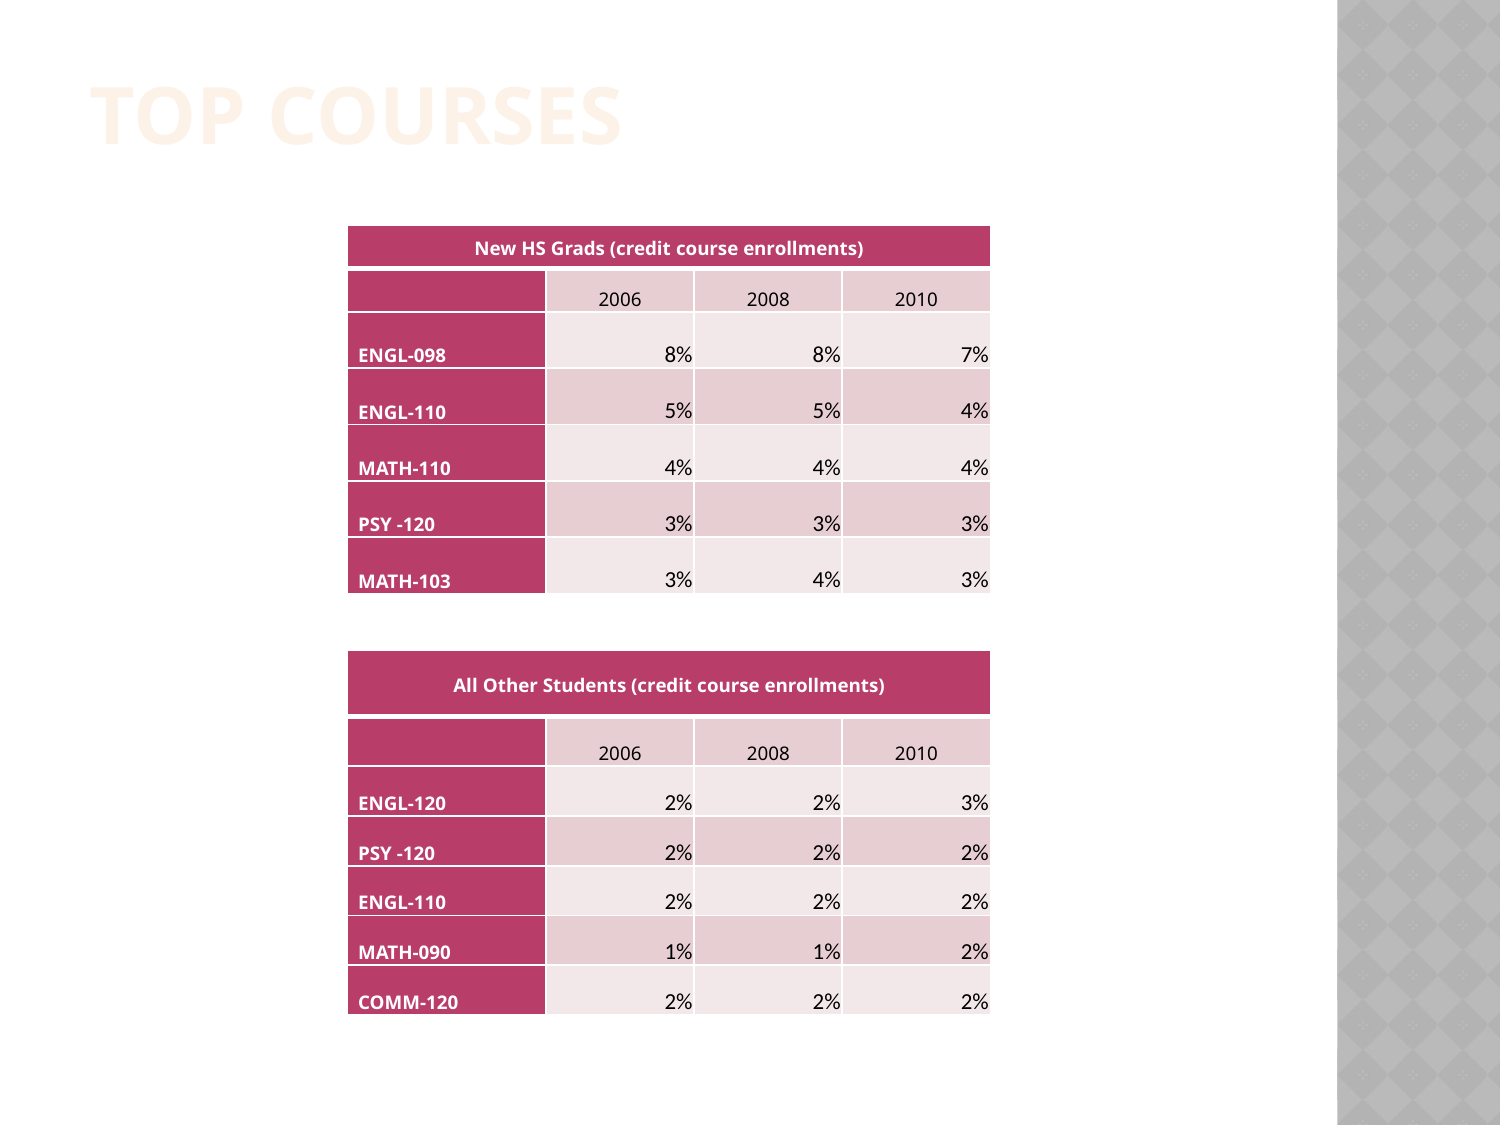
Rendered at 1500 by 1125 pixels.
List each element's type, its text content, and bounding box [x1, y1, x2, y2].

table_cell 2006 [547, 719, 693, 765]
table_cell 2% [547, 966, 693, 1014]
table_cell 1% [695, 916, 841, 964]
table_cell 2% [843, 916, 990, 964]
table_cell 3% [547, 482, 693, 536]
table_cell 1% [547, 916, 693, 964]
table_cell 3% [547, 538, 693, 593]
table_cell 8% [695, 313, 841, 367]
table_cell 3% [843, 482, 990, 536]
table_cell 2% [547, 767, 693, 815]
table_cell ENGL-120 [348, 767, 545, 815]
table_cell MATH-110 [348, 425, 545, 480]
table_cell 2% [547, 867, 693, 915]
table_cell 2008 [695, 271, 841, 311]
table_cell 8% [547, 313, 693, 367]
table_cell PSY -120 [348, 482, 545, 536]
table_header All Other Students (credit course enrollments) [348, 651, 990, 714]
table_cell 3% [843, 538, 990, 593]
table_cell 7% [843, 313, 990, 367]
table_cell [348, 719, 545, 765]
table_cell 5% [695, 369, 841, 424]
table_cell 2% [695, 817, 841, 865]
table_cell ENGL-110 [348, 369, 545, 424]
table_cell 5% [547, 369, 693, 424]
table_cell ENGL-098 [348, 313, 545, 367]
table_cell 2% [843, 867, 990, 915]
table_cell COMM-120 [348, 966, 545, 1014]
table_cell 3% [695, 482, 841, 536]
table_cell 2% [695, 966, 841, 1014]
table_cell ENGL-110 [348, 867, 545, 915]
table_cell 2010 [843, 271, 990, 311]
table_cell 2% [547, 817, 693, 865]
table_cell MATH-090 [348, 916, 545, 964]
table_cell 4% [695, 425, 841, 480]
table_cell 4% [843, 425, 990, 480]
text_box Top courses [74, 52, 1263, 241]
table_cell 2006 [547, 271, 693, 311]
table_cell 2% [695, 867, 841, 915]
table_cell 2% [843, 817, 990, 865]
table_cell PSY -120 [348, 817, 545, 865]
table_cell 4% [695, 538, 841, 593]
table_cell 3% [843, 767, 990, 815]
table_cell 2008 [695, 719, 841, 765]
table_cell 4% [547, 425, 693, 480]
table_cell 2% [695, 767, 841, 815]
table_cell MATH-103 [348, 538, 545, 593]
table_cell [348, 271, 545, 311]
table_cell 4% [843, 369, 990, 424]
table_cell 2010 [843, 719, 990, 765]
table_header New HS Grads (credit course enrollments) [348, 241, 990, 266]
table_cell 2% [843, 966, 990, 1014]
